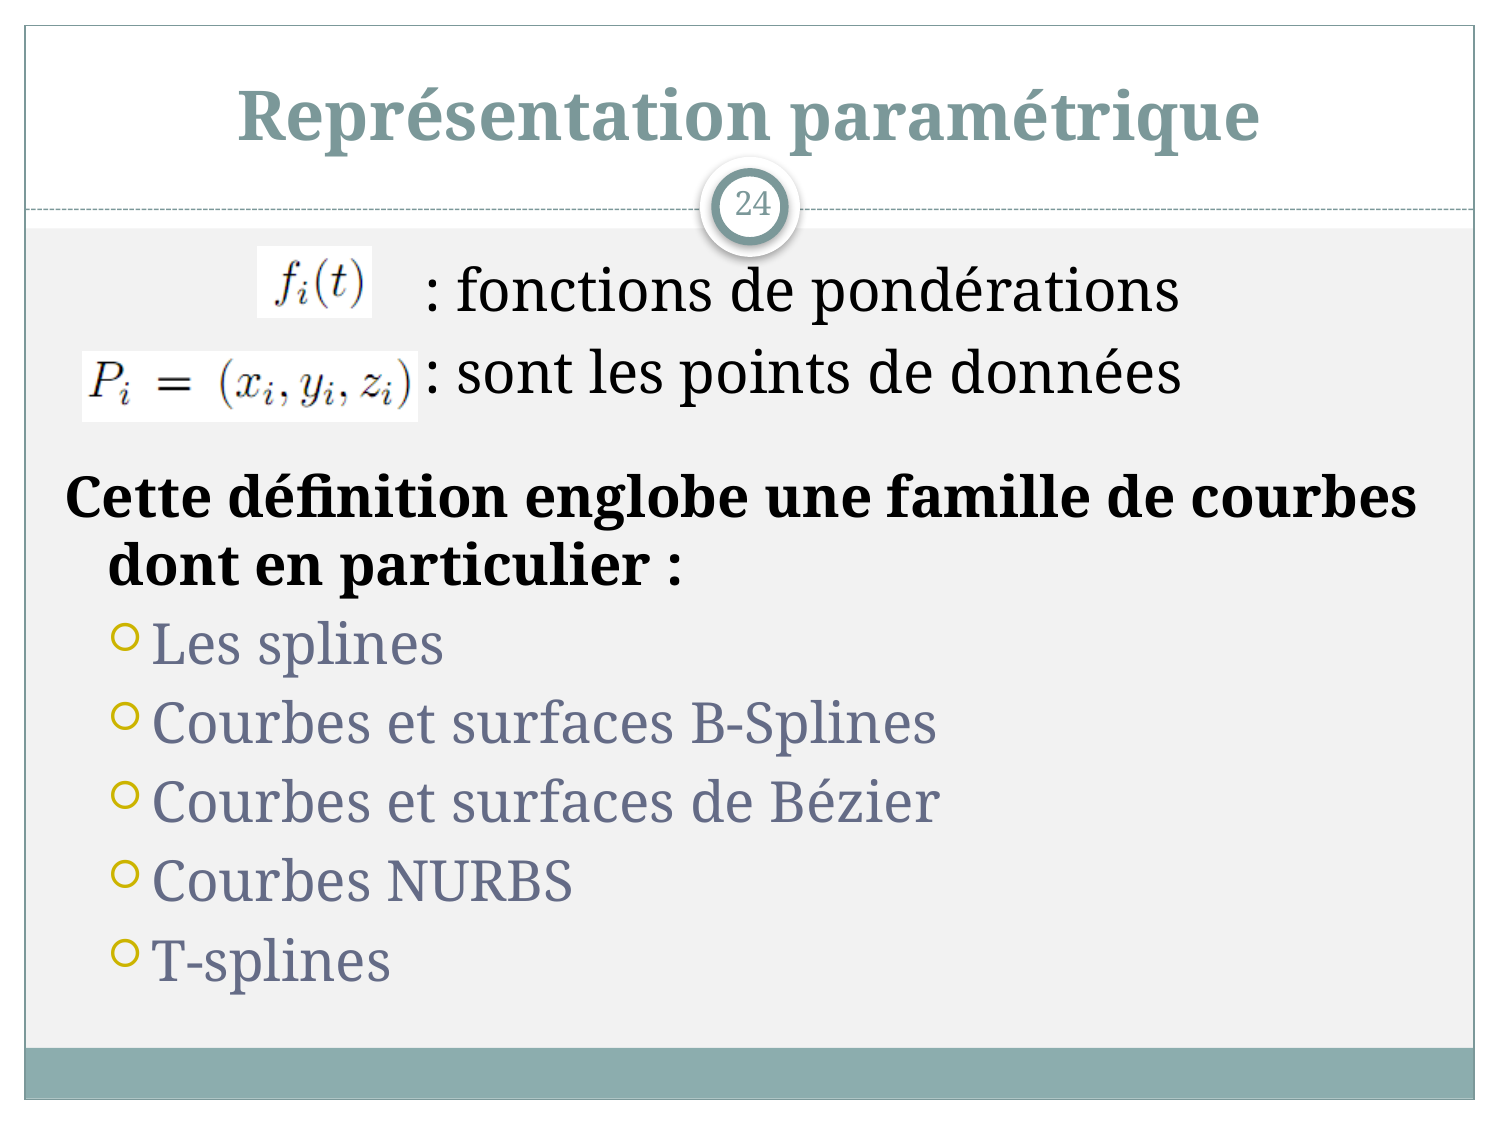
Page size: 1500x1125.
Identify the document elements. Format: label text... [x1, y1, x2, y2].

list Cette définition englobe une famille de courbes dont en particulier : Les splines Courbes et surfaces B-Splines Courbes et surfaces de Bézier Courbes NURBS T-splines [49, 375, 1445, 1001]
title Représentation paramétrique [49, 37, 1450, 162]
text_box : fonctions de pondérations : sont les points de données [409, 246, 1231, 446]
picture [81, 351, 419, 423]
slide_number 24 [715, 168, 791, 241]
picture [257, 245, 373, 319]
